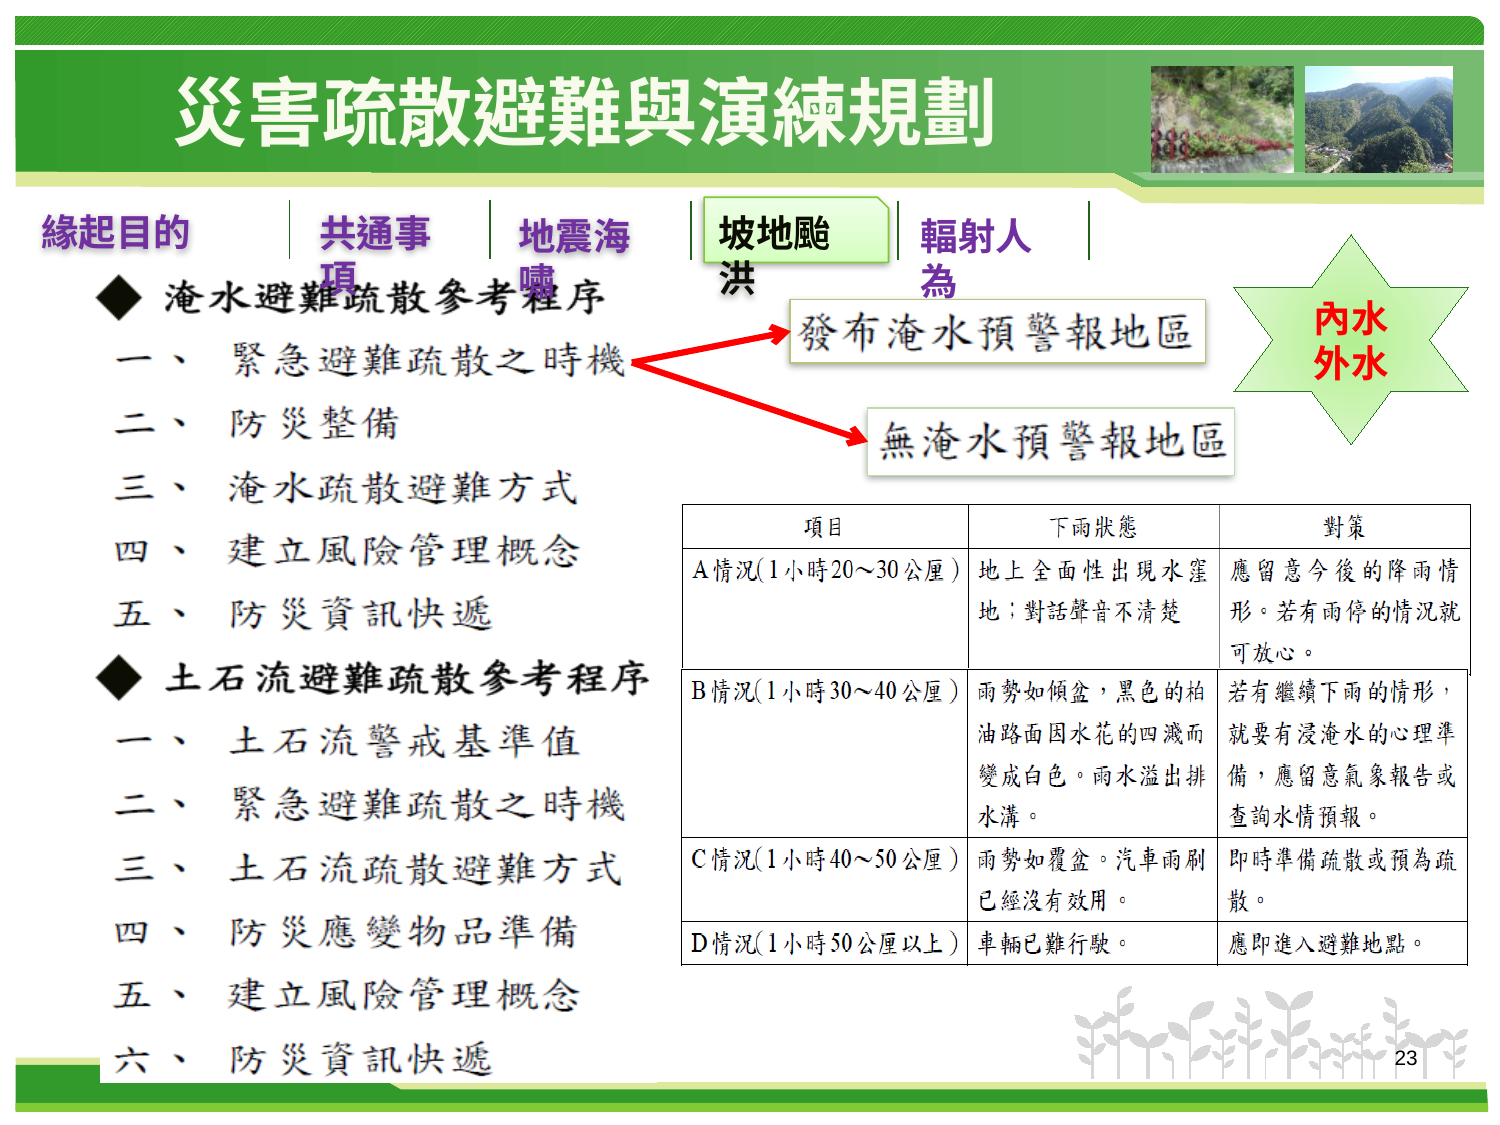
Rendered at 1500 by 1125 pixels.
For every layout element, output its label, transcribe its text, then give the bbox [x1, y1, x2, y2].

picture [790, 299, 1206, 363]
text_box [631, 331, 792, 361]
title 災害疏散避難與演練規劃 [17, 38, 1152, 182]
picture [867, 408, 1234, 475]
text_box 共通事項 [303, 196, 489, 264]
picture [88, 266, 657, 1083]
picture [1152, 66, 1294, 173]
text_box 坡地颱洪 [703, 196, 890, 264]
text_box 內水 外水 [1233, 234, 1469, 445]
text_box 緣起目的 [26, 196, 303, 262]
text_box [678, 497, 1472, 968]
slide_number 23 [1167, 1036, 1433, 1086]
text_box 輻射人為 [906, 200, 1091, 266]
text_box 地震海嘯 [502, 199, 689, 267]
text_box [631, 362, 869, 442]
picture [1305, 66, 1453, 173]
